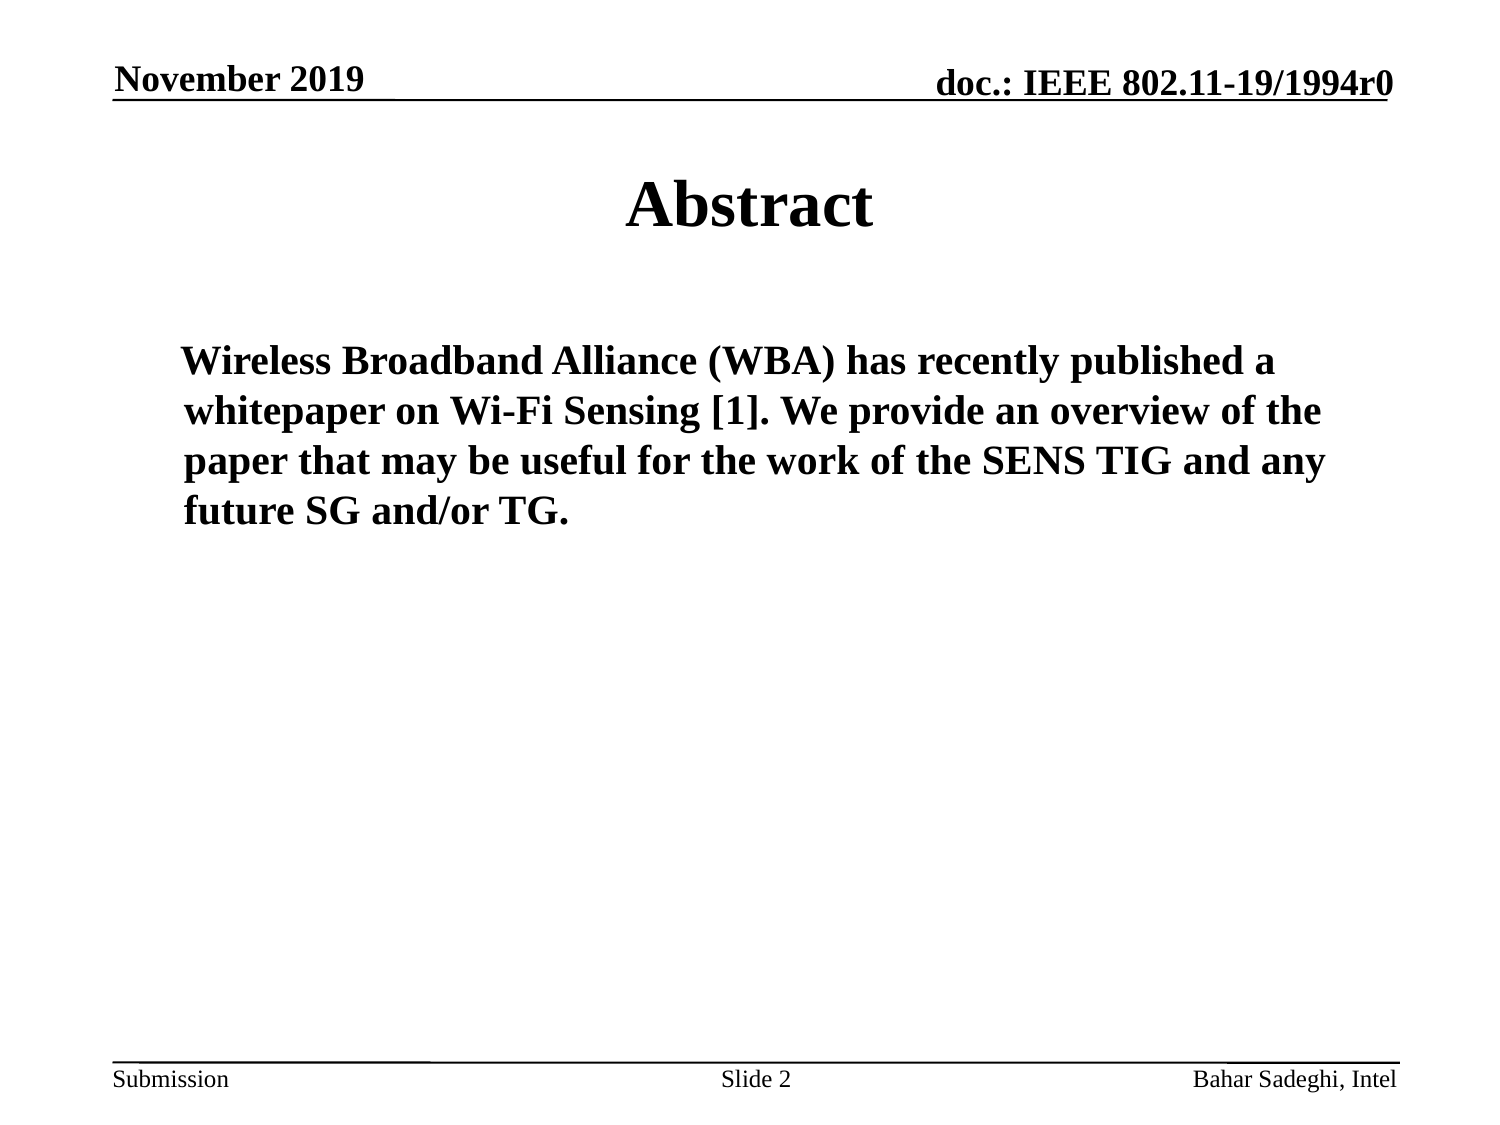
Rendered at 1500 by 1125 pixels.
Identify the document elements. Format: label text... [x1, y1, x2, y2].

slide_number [114, 54, 540, 100]
slide_number Slide 2 [712, 1061, 800, 1123]
list Wireless Broadband Alliance (WBA) has recently published a whitepaper on Wi-Fi Sensing [1]. We provide an overview of the paper that may be useful for the work of the SENS TIG and any future SG and/or TG. [112, 324, 1388, 1001]
title Abstract [112, 112, 1388, 288]
